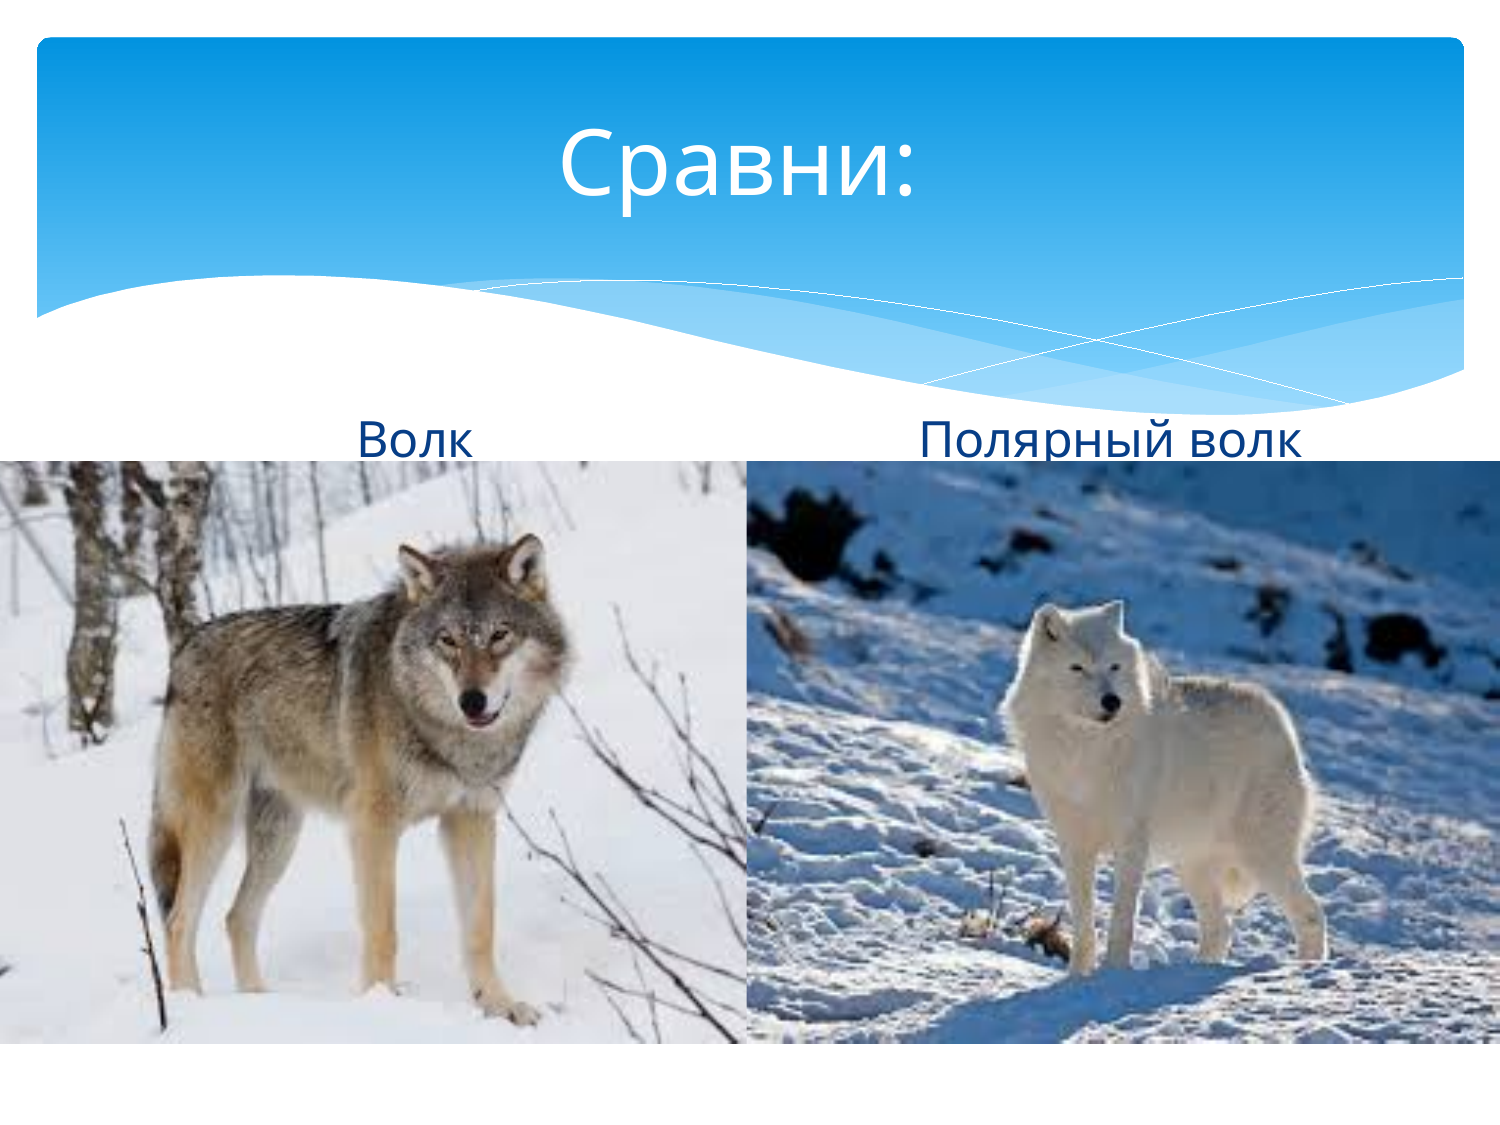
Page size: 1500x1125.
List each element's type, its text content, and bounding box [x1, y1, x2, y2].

picture [0, 461, 1500, 1044]
title Сравни: [75, 55, 1425, 261]
list Волк [101, 385, 729, 459]
list Полярный волк [797, 385, 1425, 459]
